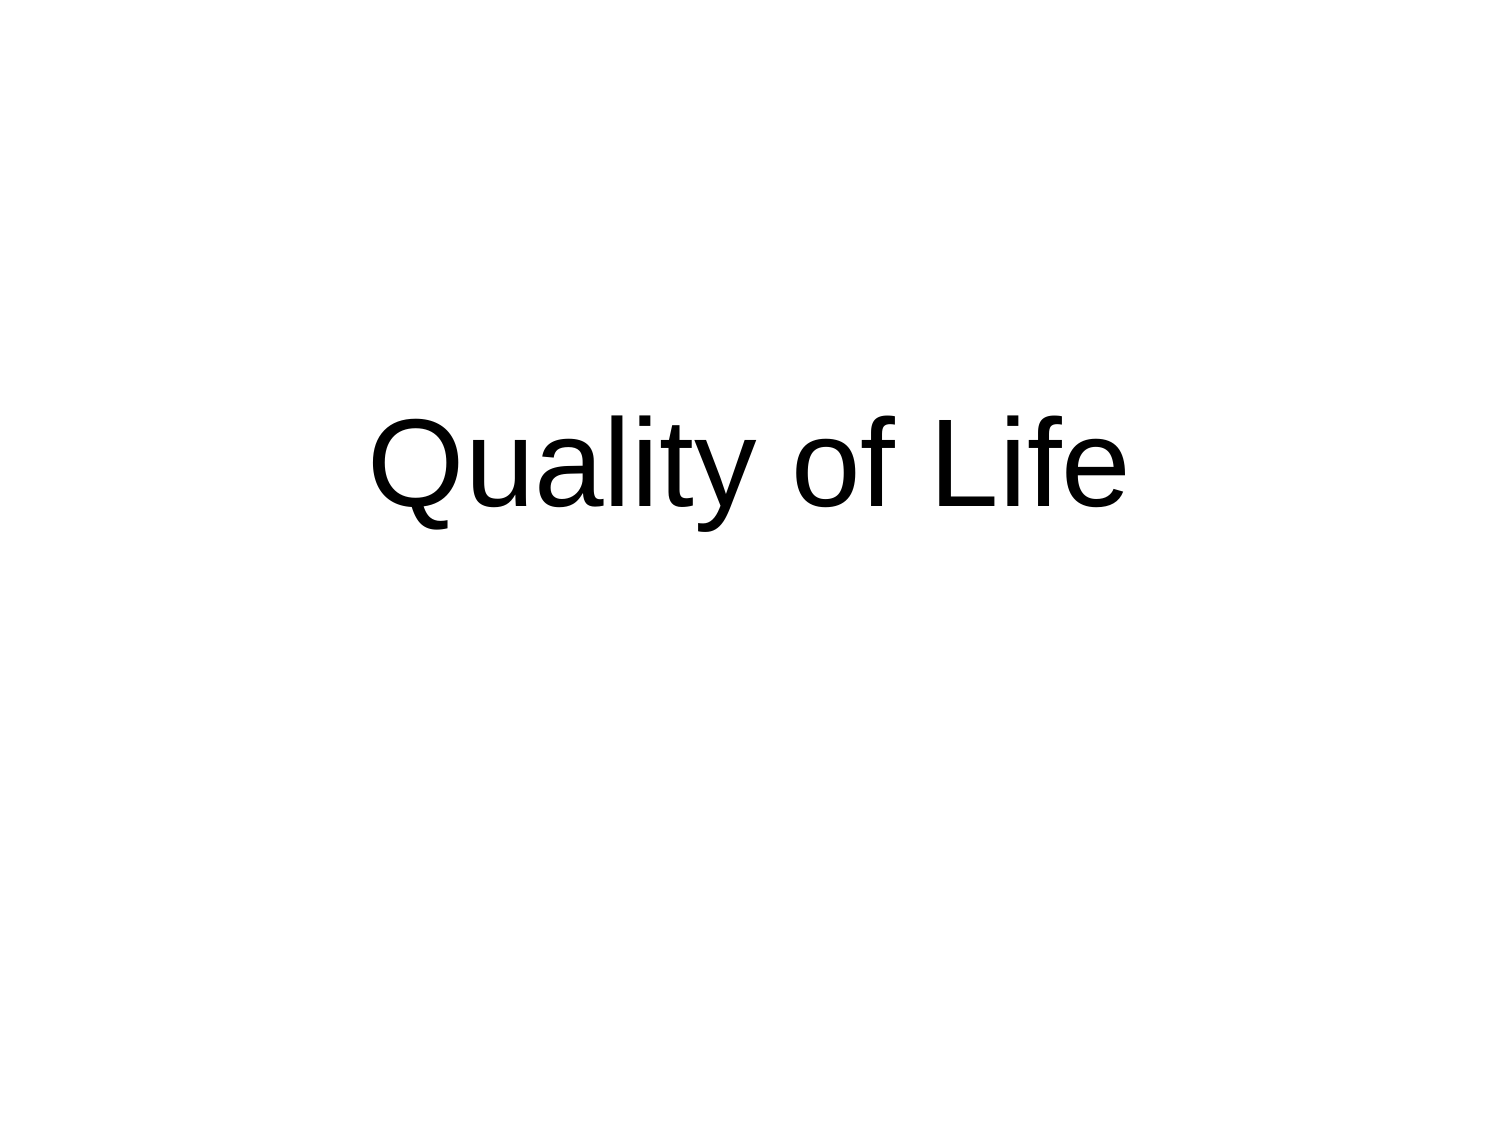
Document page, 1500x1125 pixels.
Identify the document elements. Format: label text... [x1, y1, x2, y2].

title Quality of Life [111, 361, 1388, 551]
